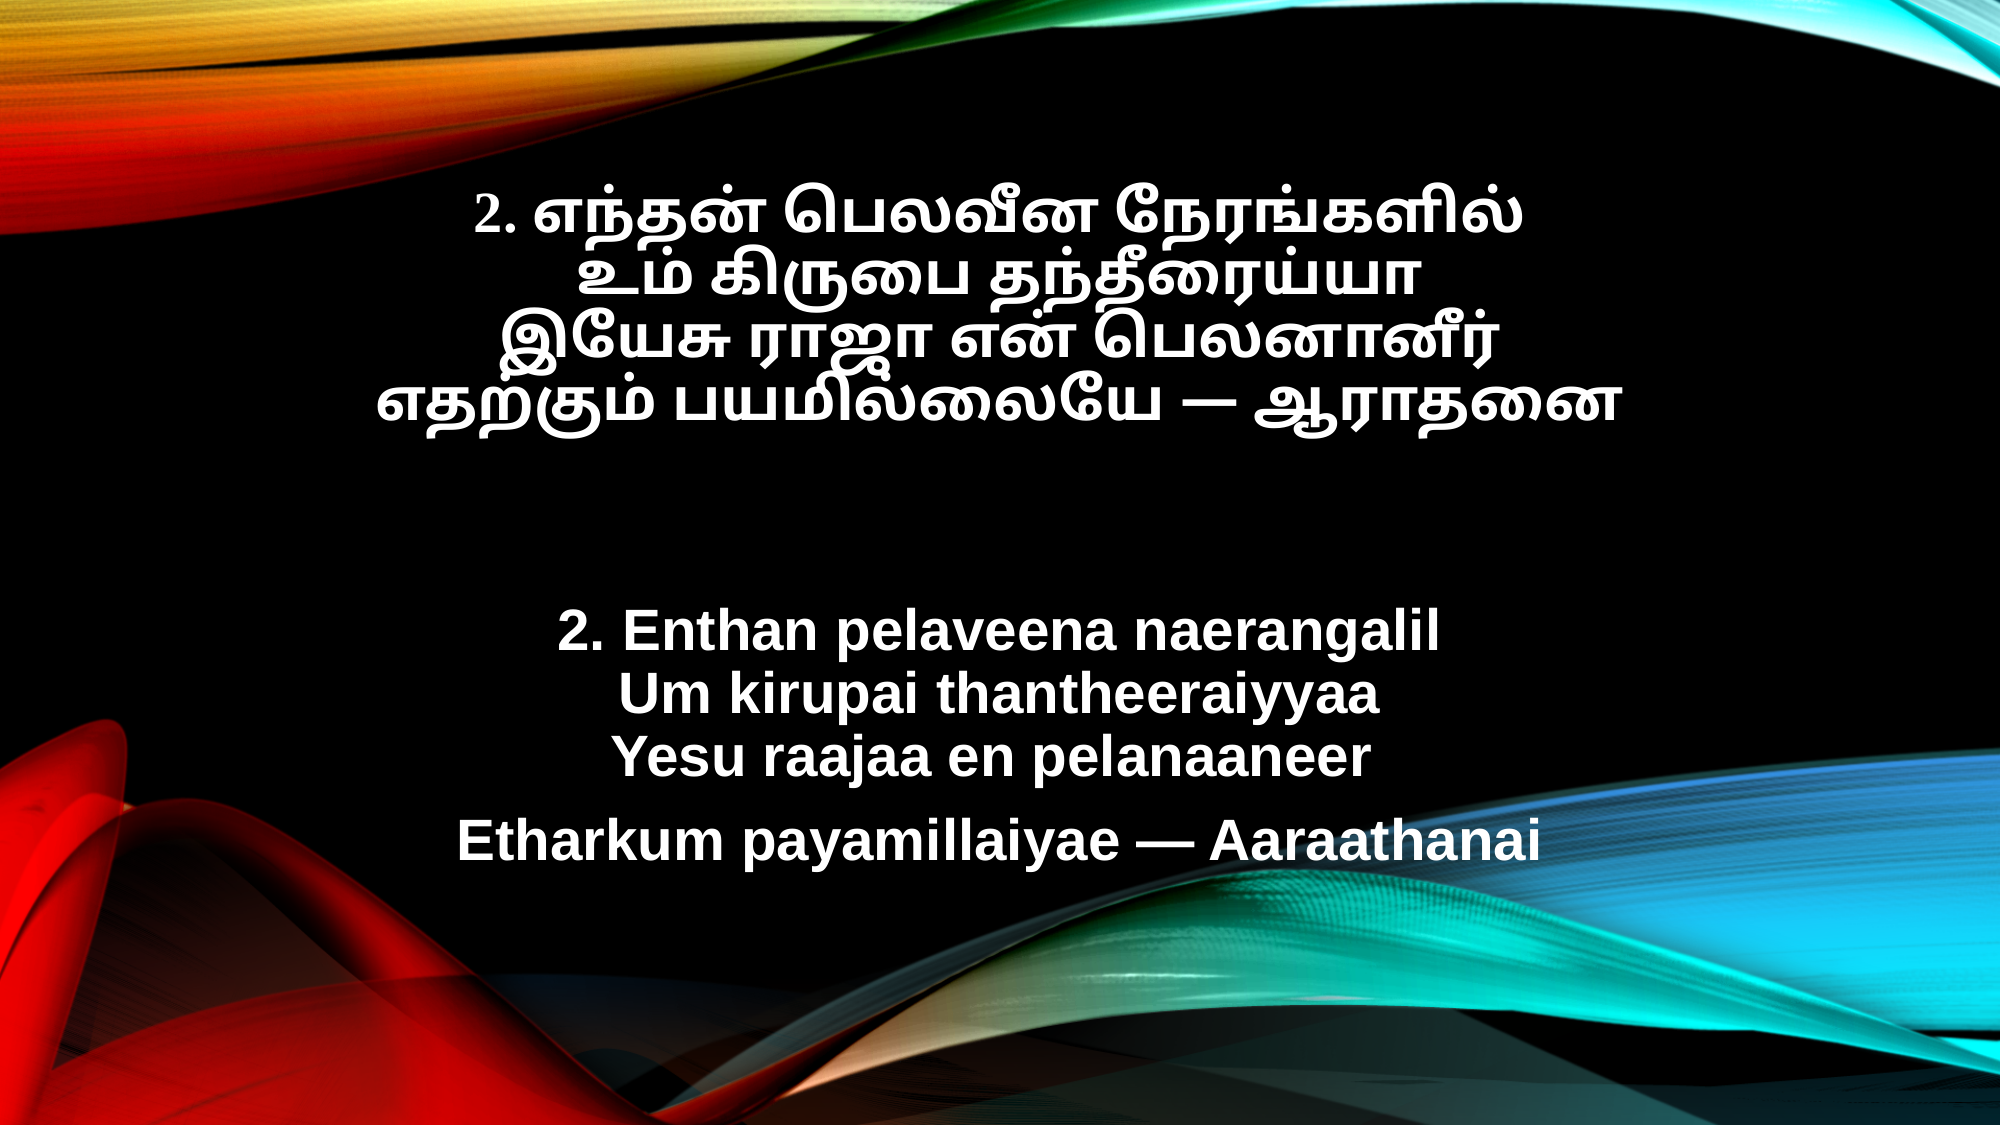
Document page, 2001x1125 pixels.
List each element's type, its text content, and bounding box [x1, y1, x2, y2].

subtitle 2. எந்தன் பெலவீன நேரங்களில் உம் கிருபை தந்தீரைய்யா இயேசு ராஜா என் பெலனானீர் எதற்கும் பயமில்லையே — ஆராதனை 2. Enthan pelaveena naerangalil Um kirupai thantheeraiyyaa Yesu raajaa en pelanaaneer Etharkum payamillaiyae — Aaraathanai [0, 0, 2000, 1125]
